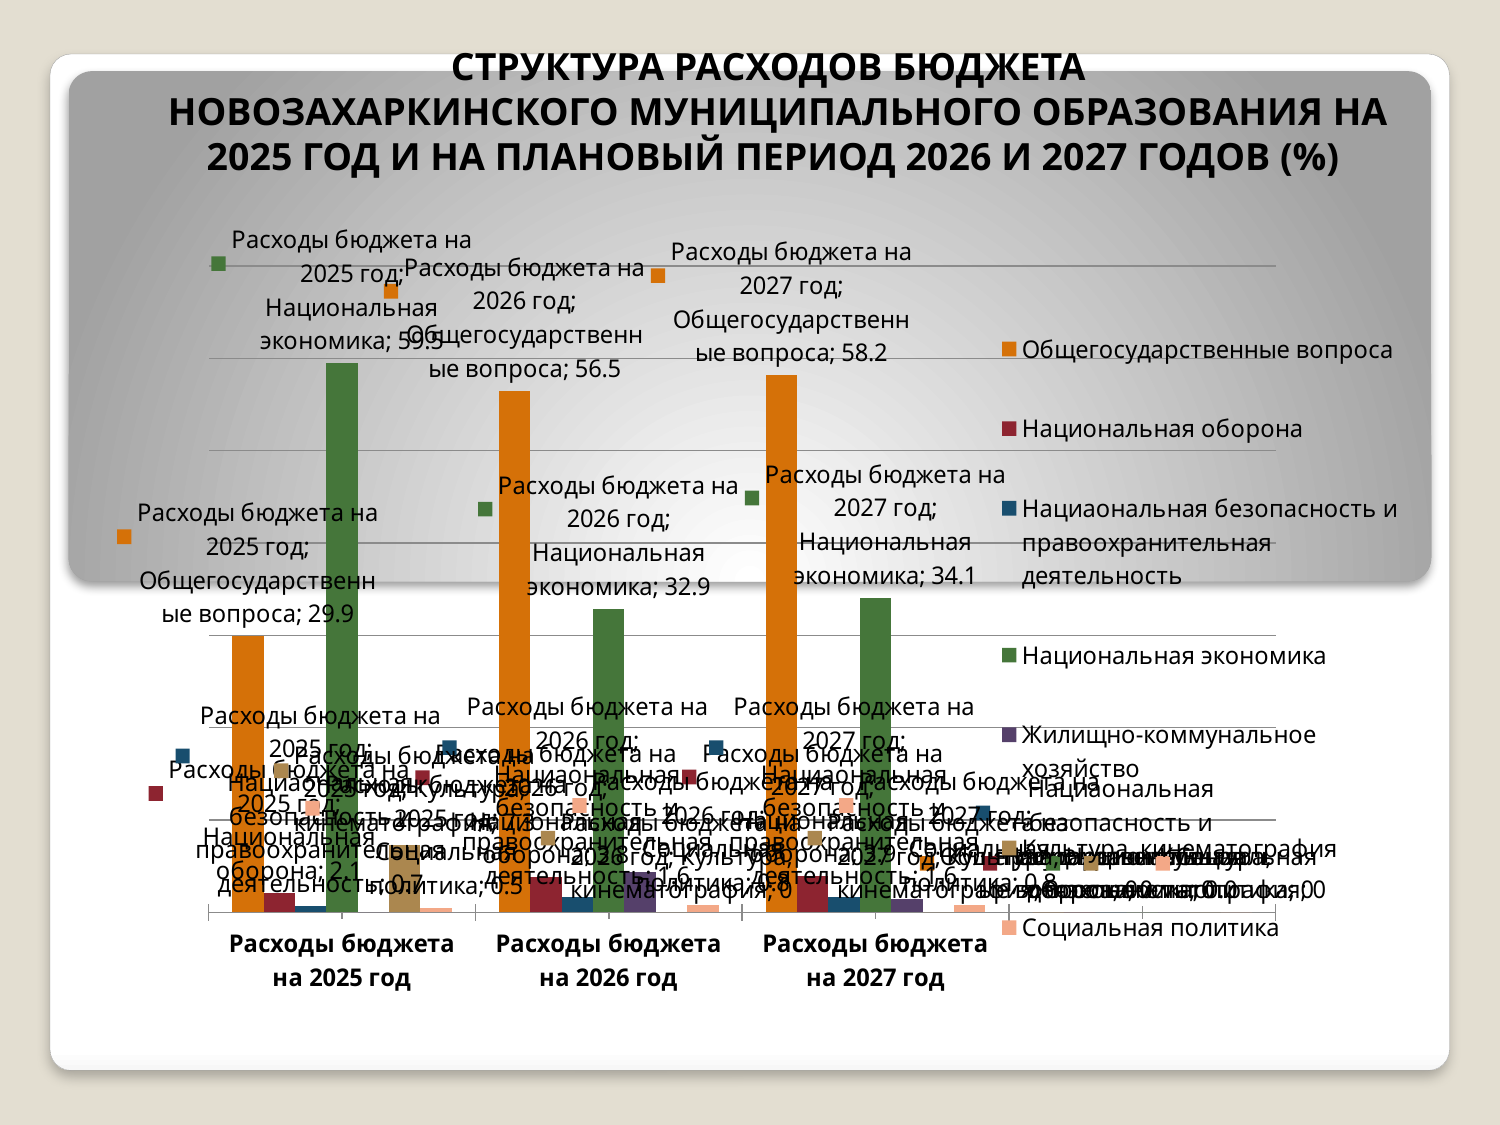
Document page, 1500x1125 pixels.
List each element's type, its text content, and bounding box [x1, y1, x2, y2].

chart [116, 222, 1454, 1020]
text_box СТРУКТУРА РАСХОДОВ БЮДЖЕТА НОВОЗАХАРКИНСКОГО МУНИЦИПАЛЬНОГО ОБРАЗОВАНИЯ НА 2025 ГОД И НА ПЛАНОВЫЙ ПЕРИОД 2026 И 2027 ГОДОВ (%) [128, 35, 1418, 185]
